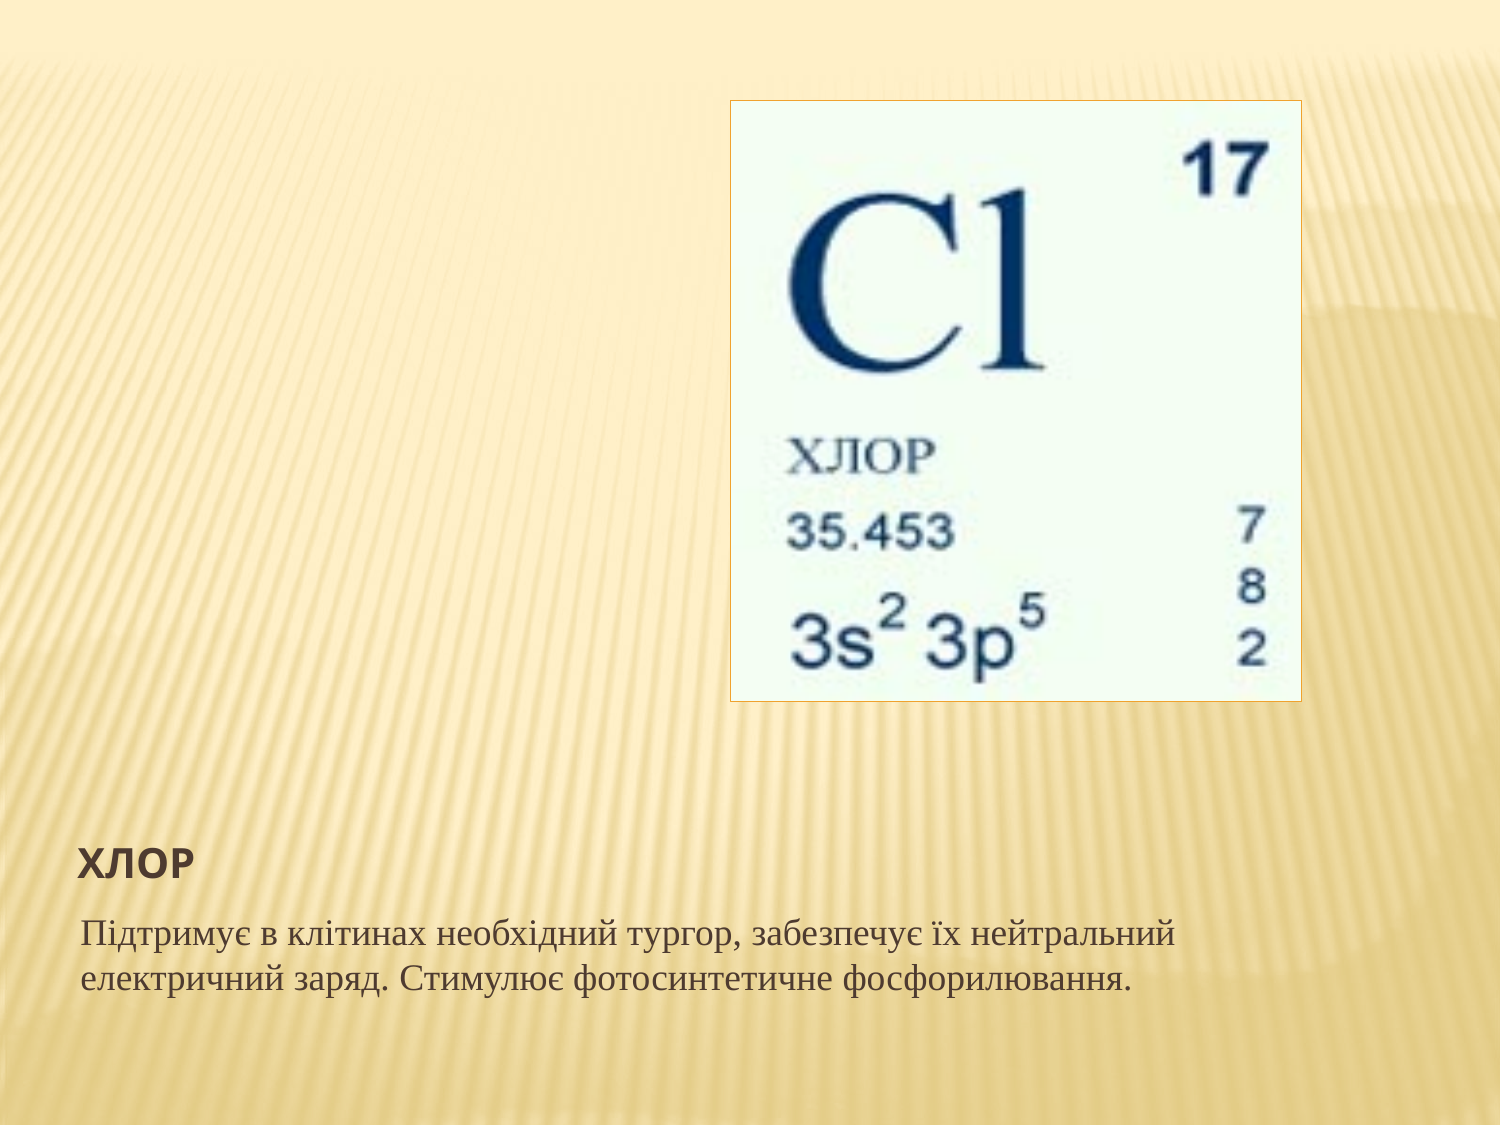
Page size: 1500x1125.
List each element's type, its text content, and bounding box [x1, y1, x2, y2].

picture [730, 100, 1302, 702]
title Хлор [62, 819, 1025, 905]
list Підтримує в клітинах необхідний тургор, забезпечує їх нейтральний електричний заряд. Стимулює фотосинтетичне фосфорилювання. [62, 907, 1231, 1034]
